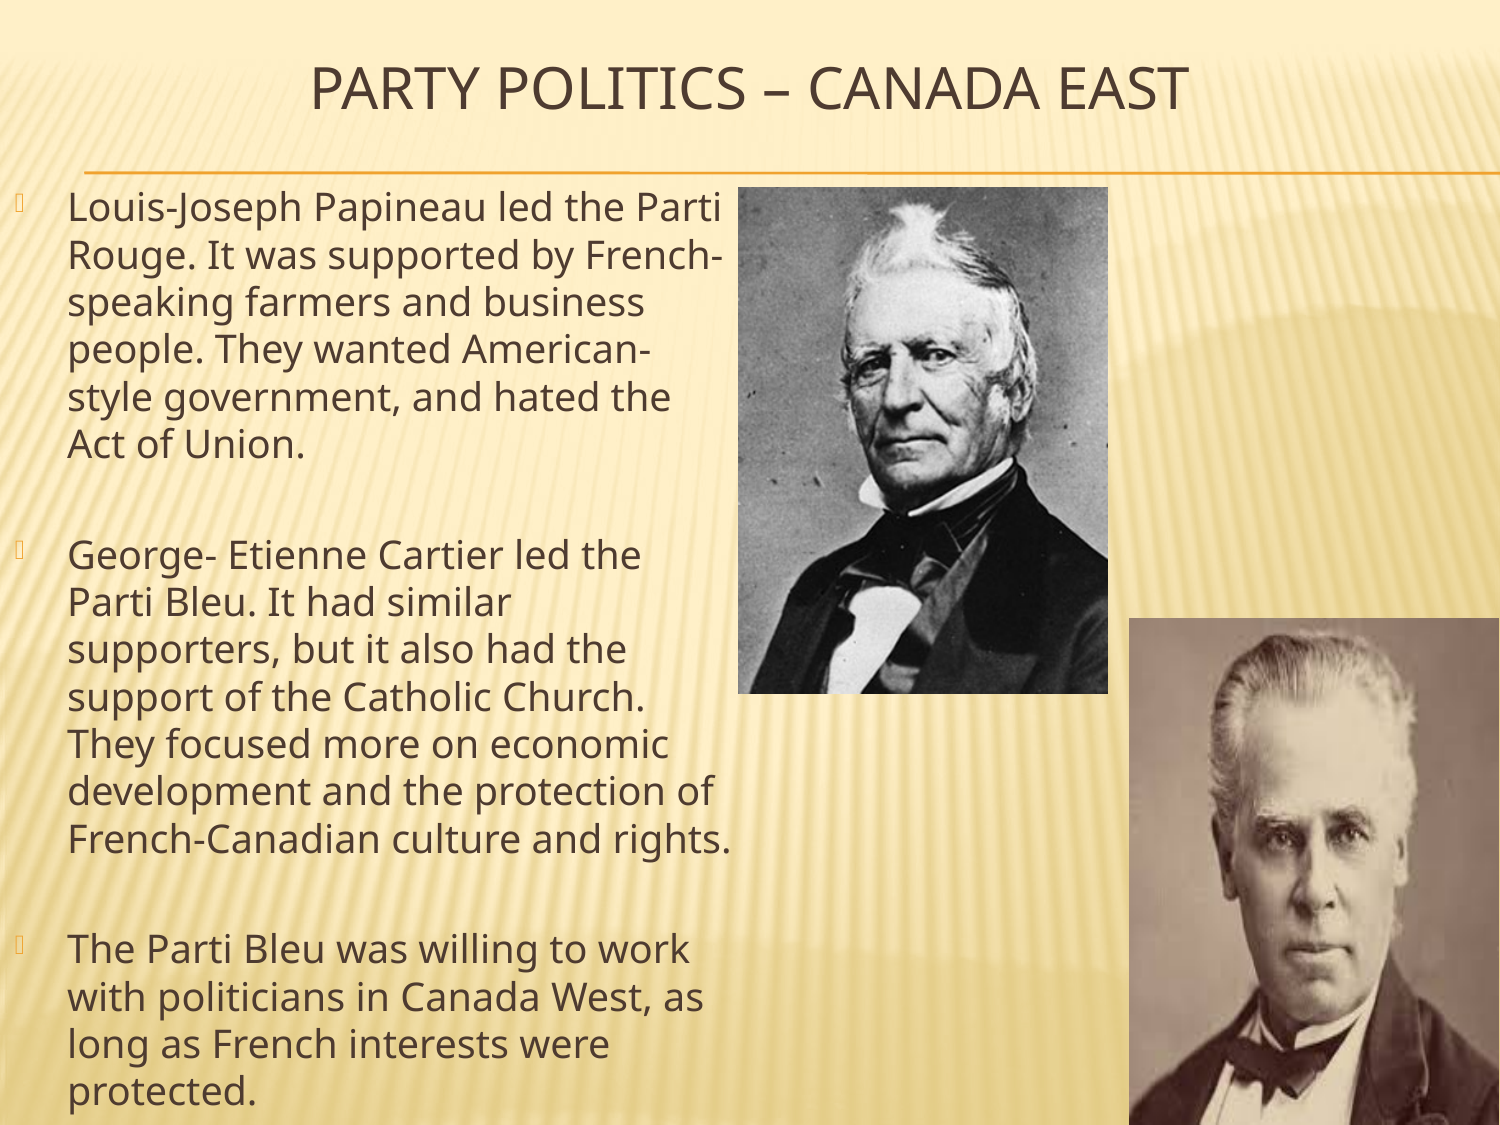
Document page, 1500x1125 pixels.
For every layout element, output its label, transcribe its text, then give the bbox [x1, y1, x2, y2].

title Party Politics – Canada East [75, 37, 1425, 135]
list Louis-Joseph Papineau led the Parti Rouge. It was supported by French-speaking farmers and business people. They wanted American-style government, and hated the Act of Union. George- Etienne Cartier led the Parti Bleu. It had similar supporters, but it also had the support of the Catholic Church. They focused more on economic development and the protection of French-Canadian culture and rights. The Parti Bleu was willing to work with politicians in Canada West, as long as French interests were protected. [0, 174, 750, 1125]
picture [738, 187, 1109, 695]
picture [1129, 618, 1500, 1125]
